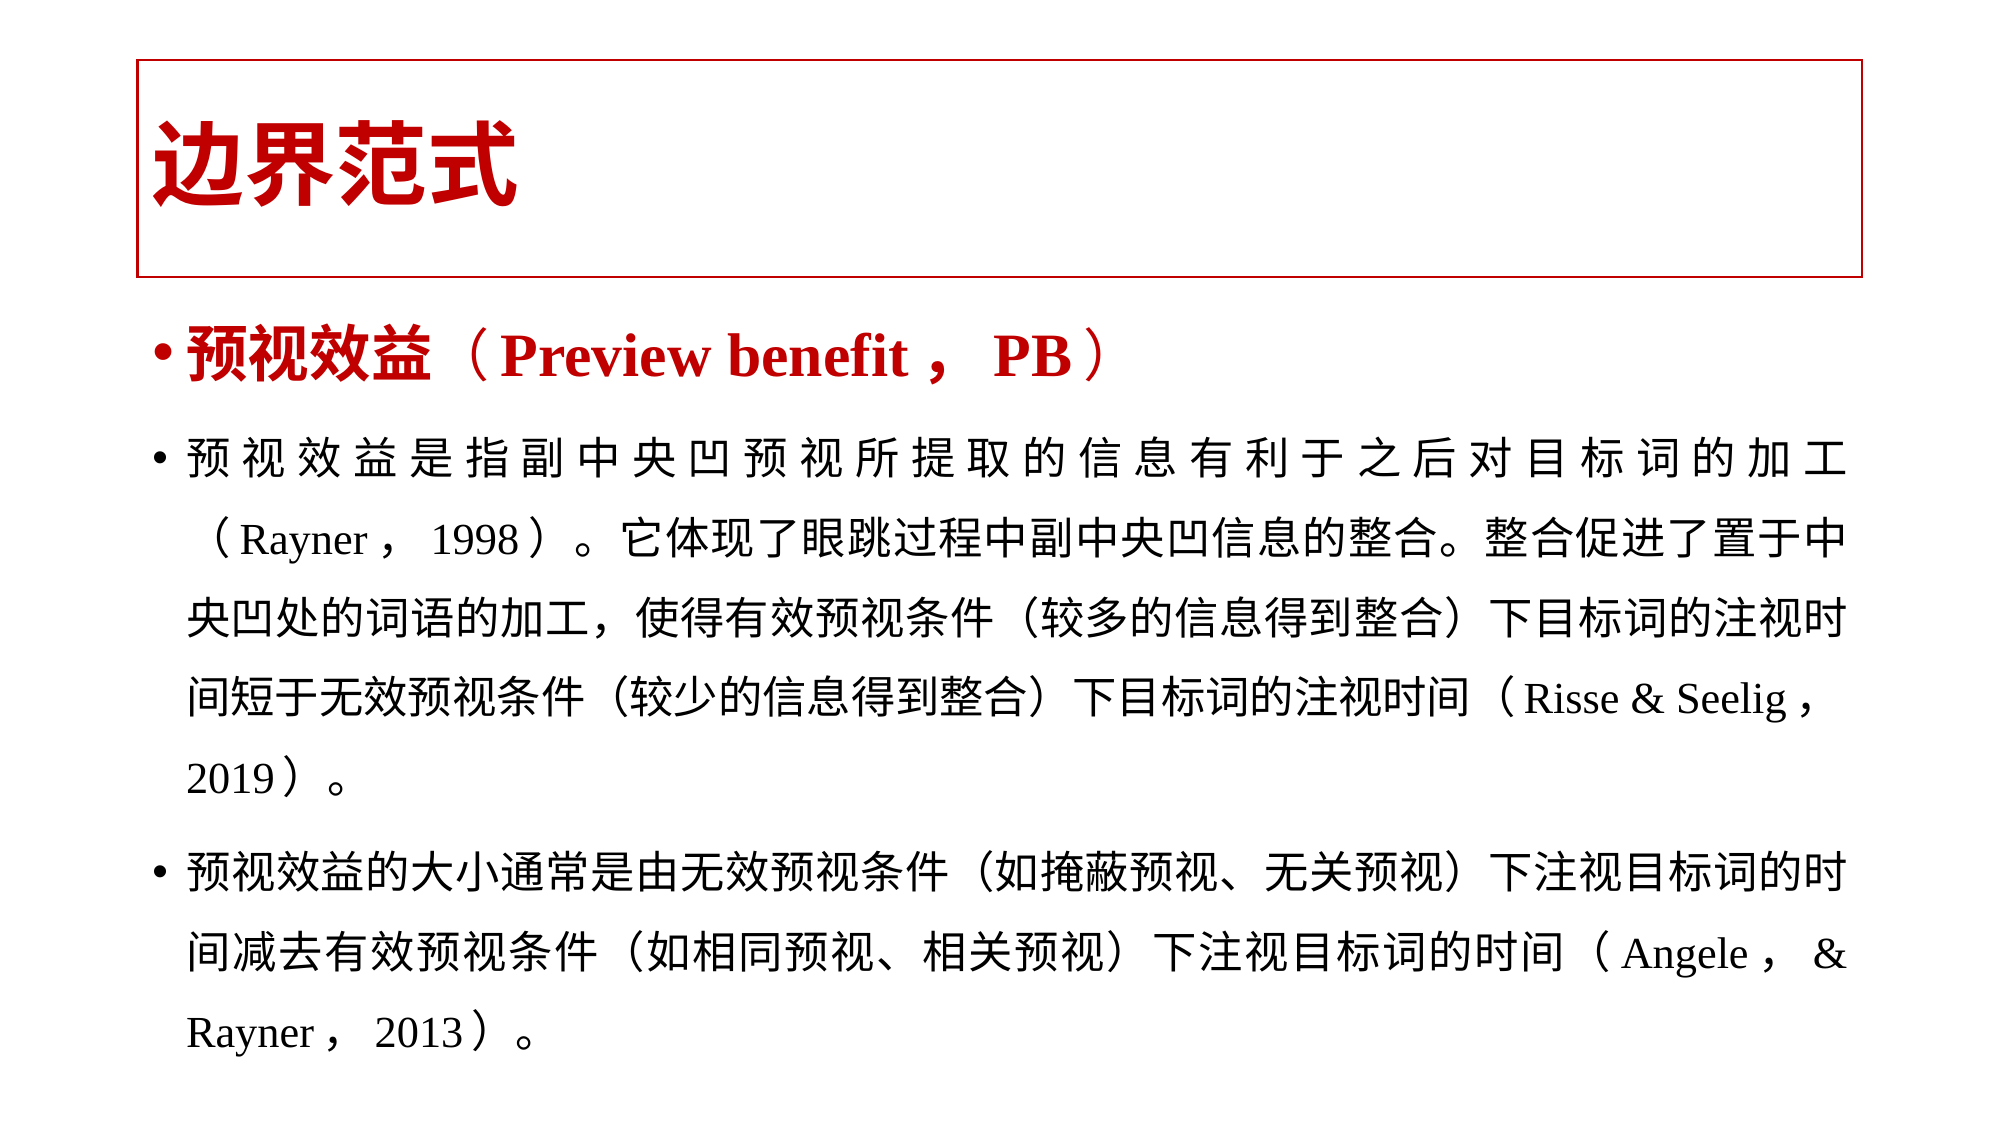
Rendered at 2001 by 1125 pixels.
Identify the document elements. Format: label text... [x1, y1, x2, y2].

title 边界范式 [136, 59, 1863, 278]
list 预视效益（Preview benefit，PB） 预视效益是指副中央凹预视所提取的信息有利于之后对目标词的加工（Rayner，1998）。它体现了眼跳过程中副中央凹信息的整合。整合促进了置于中央凹处的词语的加工，使得有效预视条件（较多的信息得到整合）下目标词的注视时间短于无效预视条件（较少的信息得到整合）下目标词的注视时间（Risse & Seelig，2019）。 预视效益的大小通常是由无效预视条件（如掩蔽预视、无关预视）下注视目标词的时间减去有效预视条件（如相同预视、相关预视）下注视目标词的时间（Angele，& Rayner，2013）。 [137, 299, 1863, 1066]
